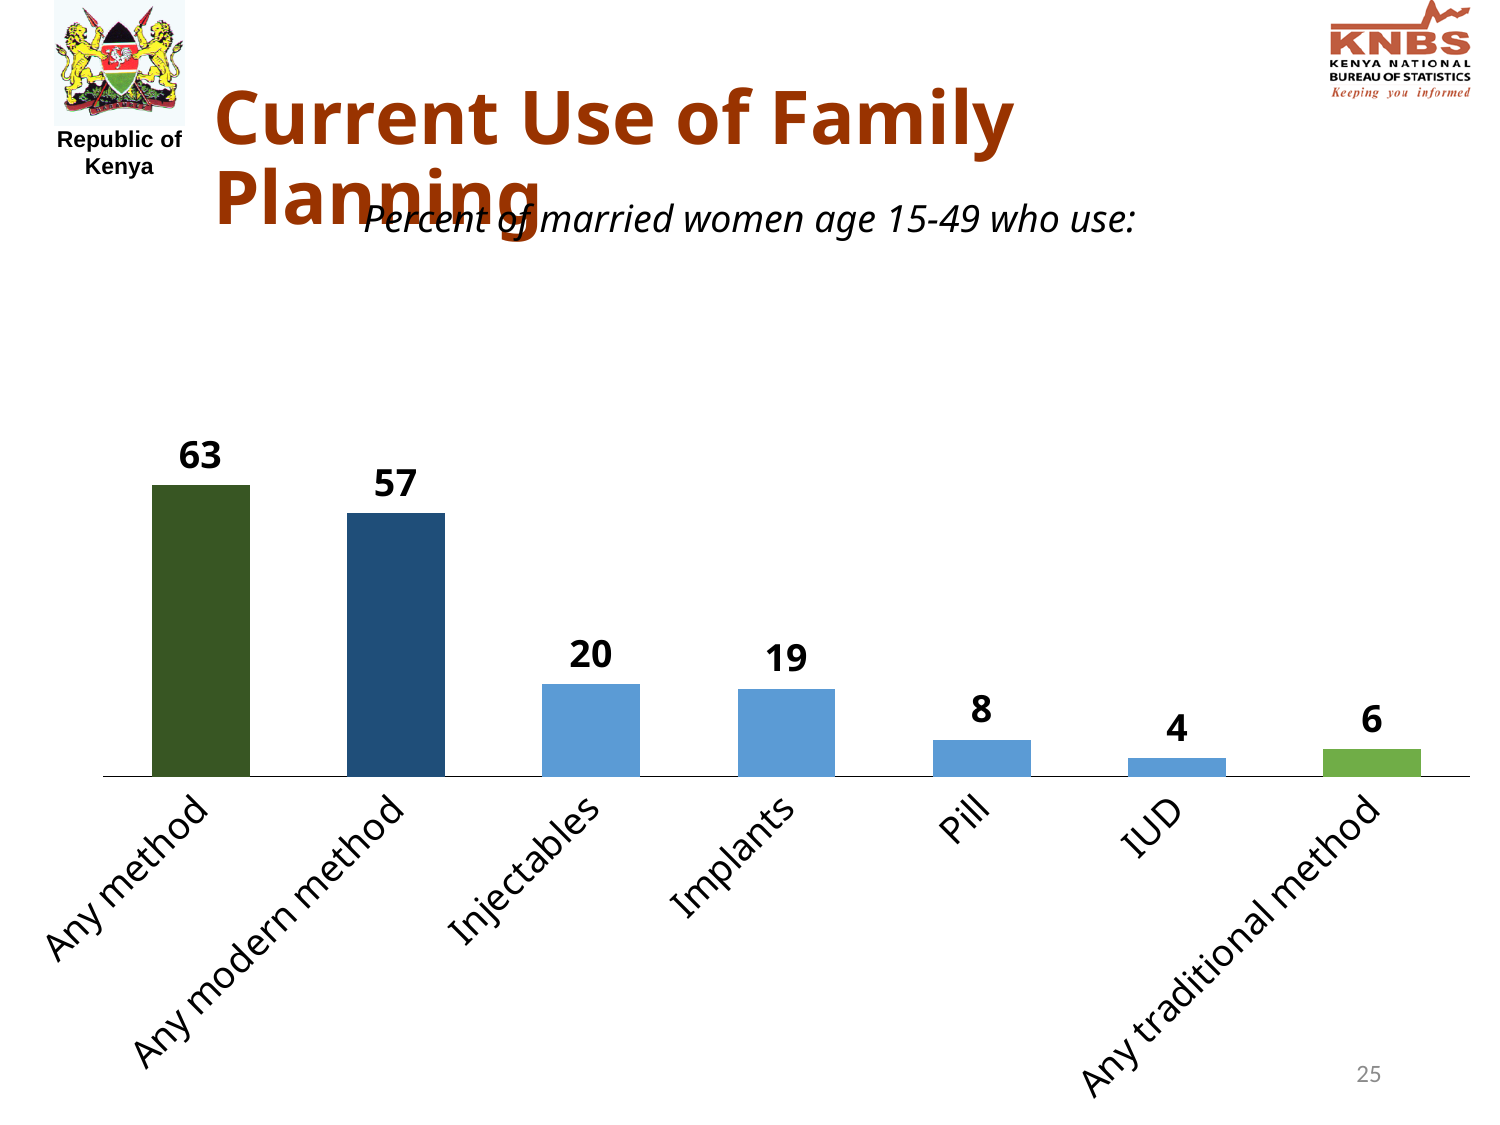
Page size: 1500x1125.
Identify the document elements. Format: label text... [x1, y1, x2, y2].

title Current Use of Family Planning [198, 72, 1329, 187]
chart [0, 250, 1500, 1125]
picture [54, 0, 185, 126]
text_box Percent of married women age 15-49 who use: [0, 187, 1500, 248]
picture [1308, 0, 1500, 102]
